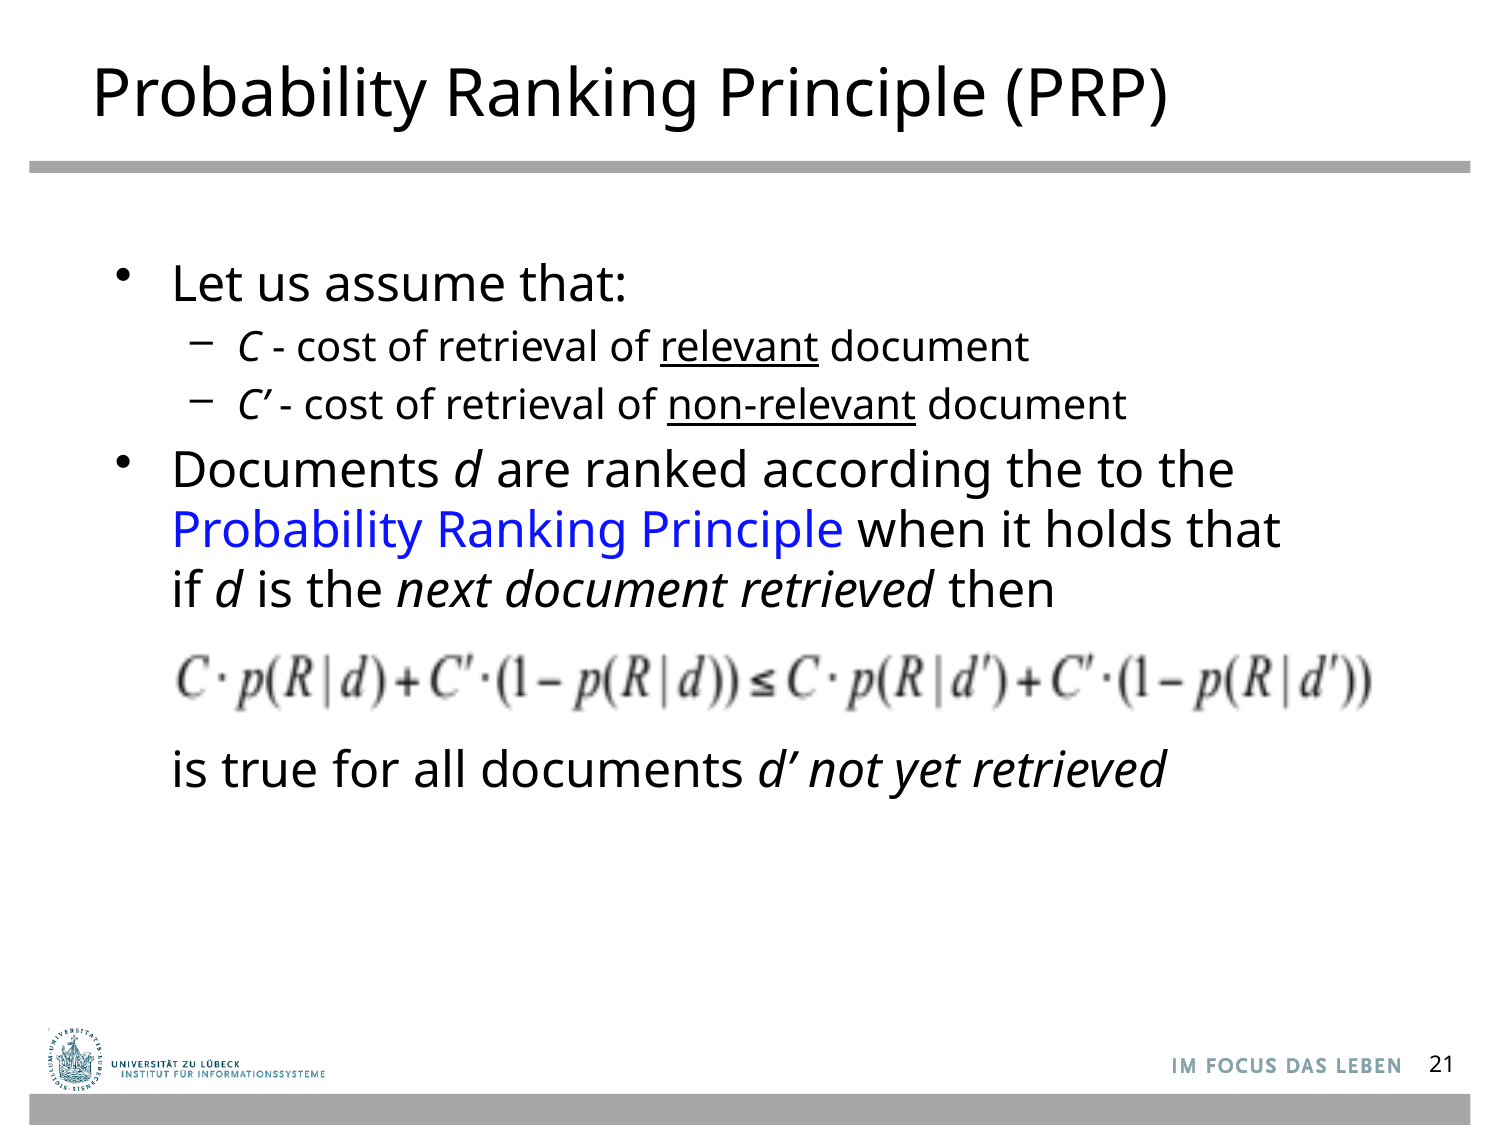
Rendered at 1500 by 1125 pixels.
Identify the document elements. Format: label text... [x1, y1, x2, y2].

list Let us assume that: C - cost of retrieval of relevant document C’ - cost of retrieval of non-relevant document Documents d are ranked according the to the Probability Ranking Principle when it holds that if d is the next document retrieved then is true for all documents d’ not yet retrieved [99, 243, 1375, 981]
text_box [170, 644, 1376, 717]
picture [1173, 1058, 1305, 1073]
title Probability Ranking Principle (PRP) [76, 42, 1427, 126]
slide_number 21 [1305, 1050, 1471, 1083]
